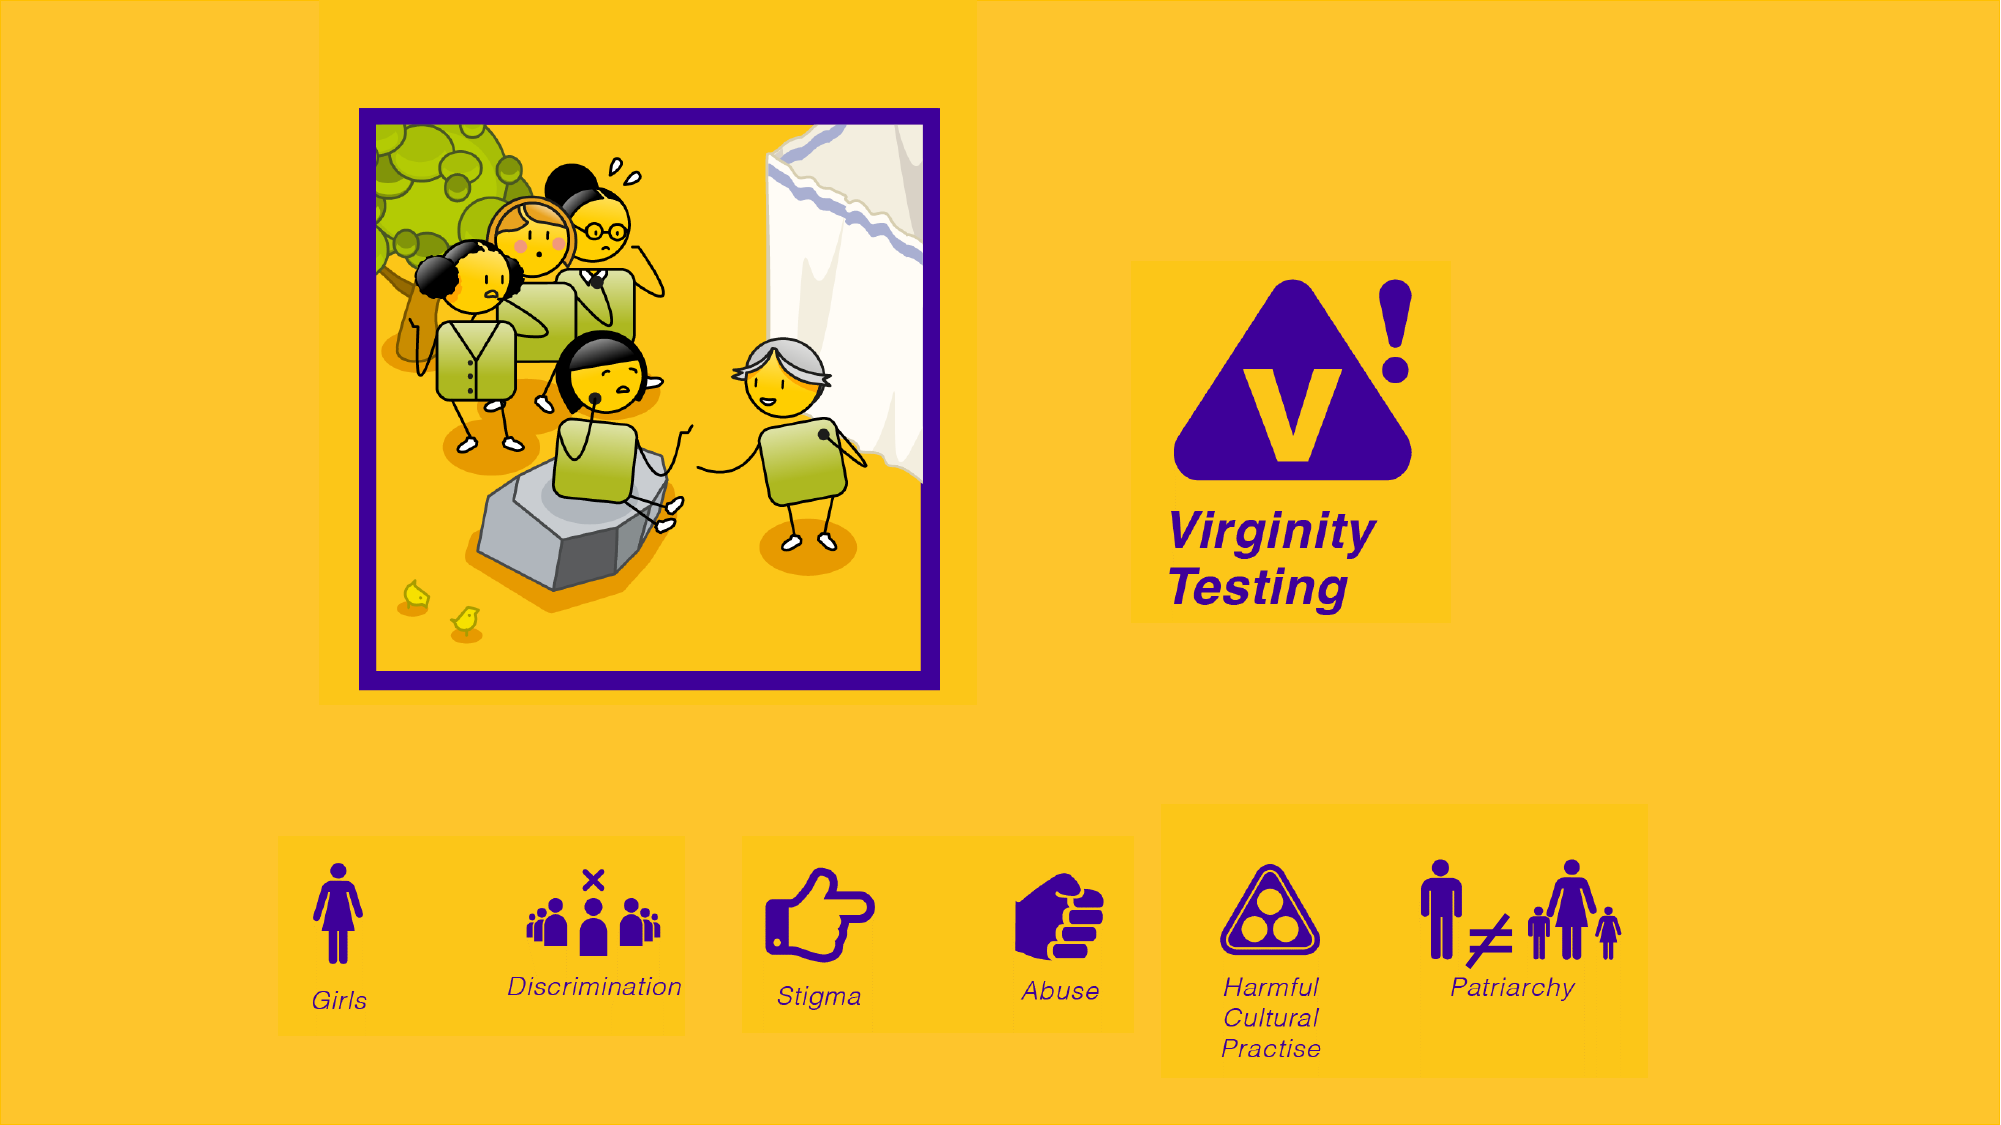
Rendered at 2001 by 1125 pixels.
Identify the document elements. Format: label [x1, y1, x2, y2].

picture [1131, 261, 1451, 623]
picture [319, 0, 977, 705]
picture [1161, 804, 1648, 1078]
text_box [0, 0, 2000, 1125]
picture [277, 836, 685, 1036]
picture [742, 836, 1134, 1033]
text_box [1467, 915, 1508, 968]
